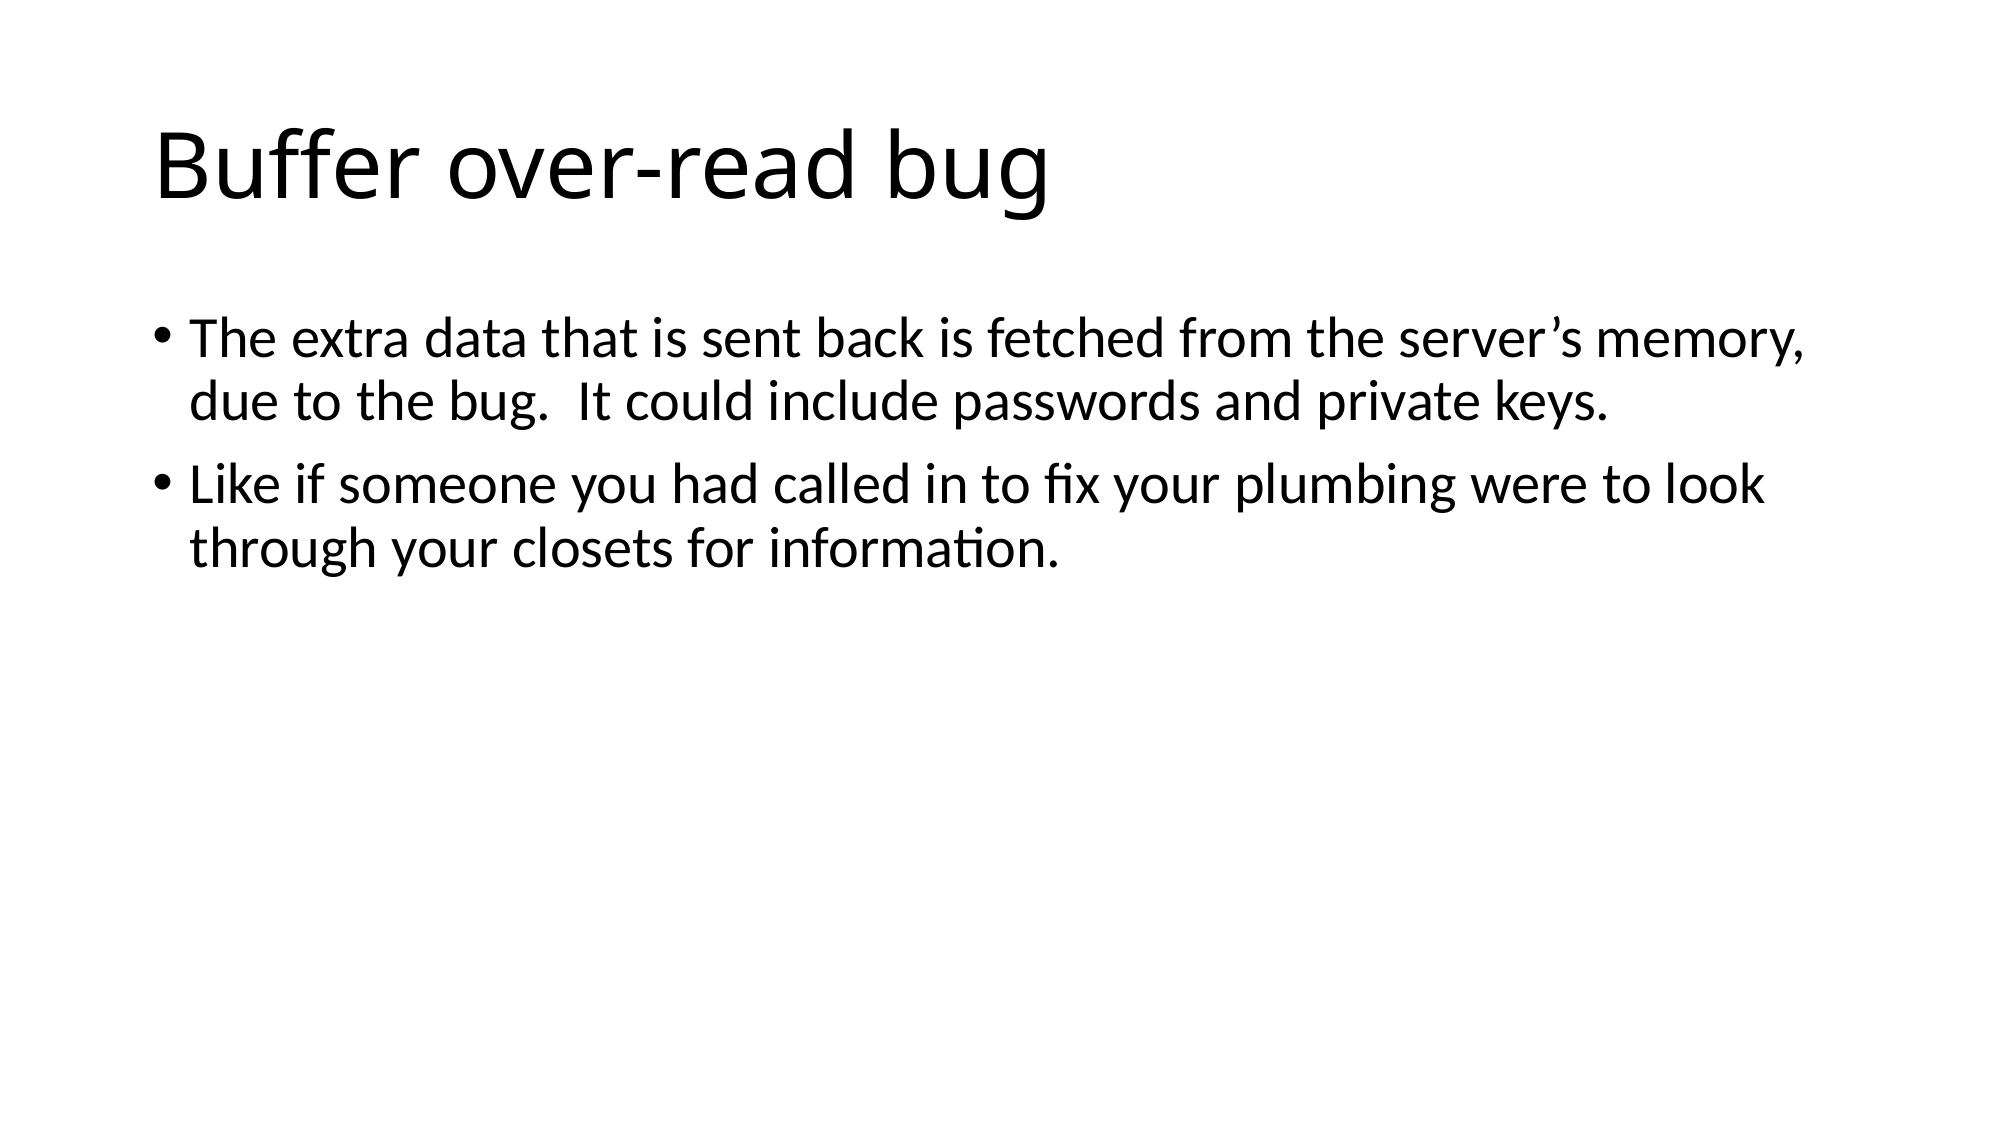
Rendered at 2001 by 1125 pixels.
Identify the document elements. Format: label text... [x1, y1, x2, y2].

list The extra data that is sent back is fetched from the server’s memory, due to the bug. It could include passwords and private keys. Like if someone you had called in to fix your plumbing were to look through your closets for information. [137, 299, 1863, 1014]
title Buffer over-read bug [137, 59, 1863, 278]
